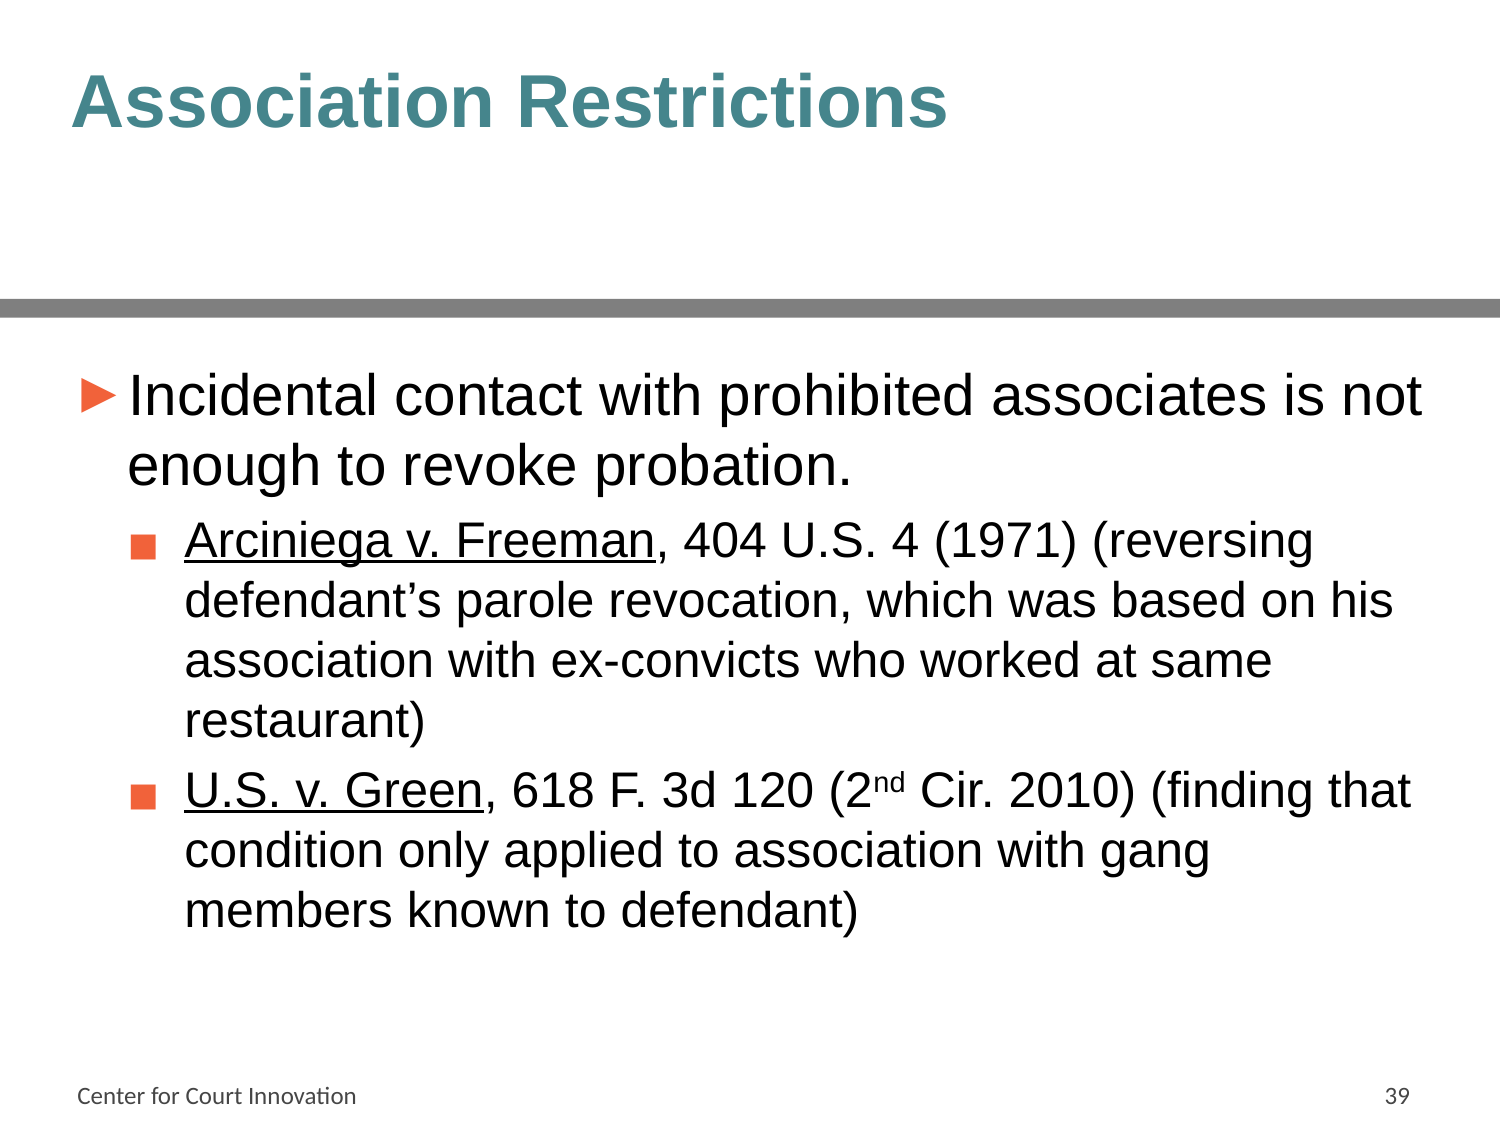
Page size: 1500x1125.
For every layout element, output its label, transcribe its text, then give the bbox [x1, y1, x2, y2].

slide_number 39 [1074, 1065, 1425, 1125]
footer Center for Court Innovation [62, 1065, 538, 1125]
title Association Restrictions [55, 45, 1445, 263]
list Incidental contact with prohibited associates is not enough to revoke probation. Arciniega v. Freeman, 404 U.S. 4 (1971) (reversing defendant’s parole revocation, which was based on his association with ex-convicts who worked at same restaurant) U.S. v. Green, 618 F. 3d 120 (2nd Cir. 2010) (finding that condition only applied to association with gang members known to defendant) [55, 350, 1449, 1050]
